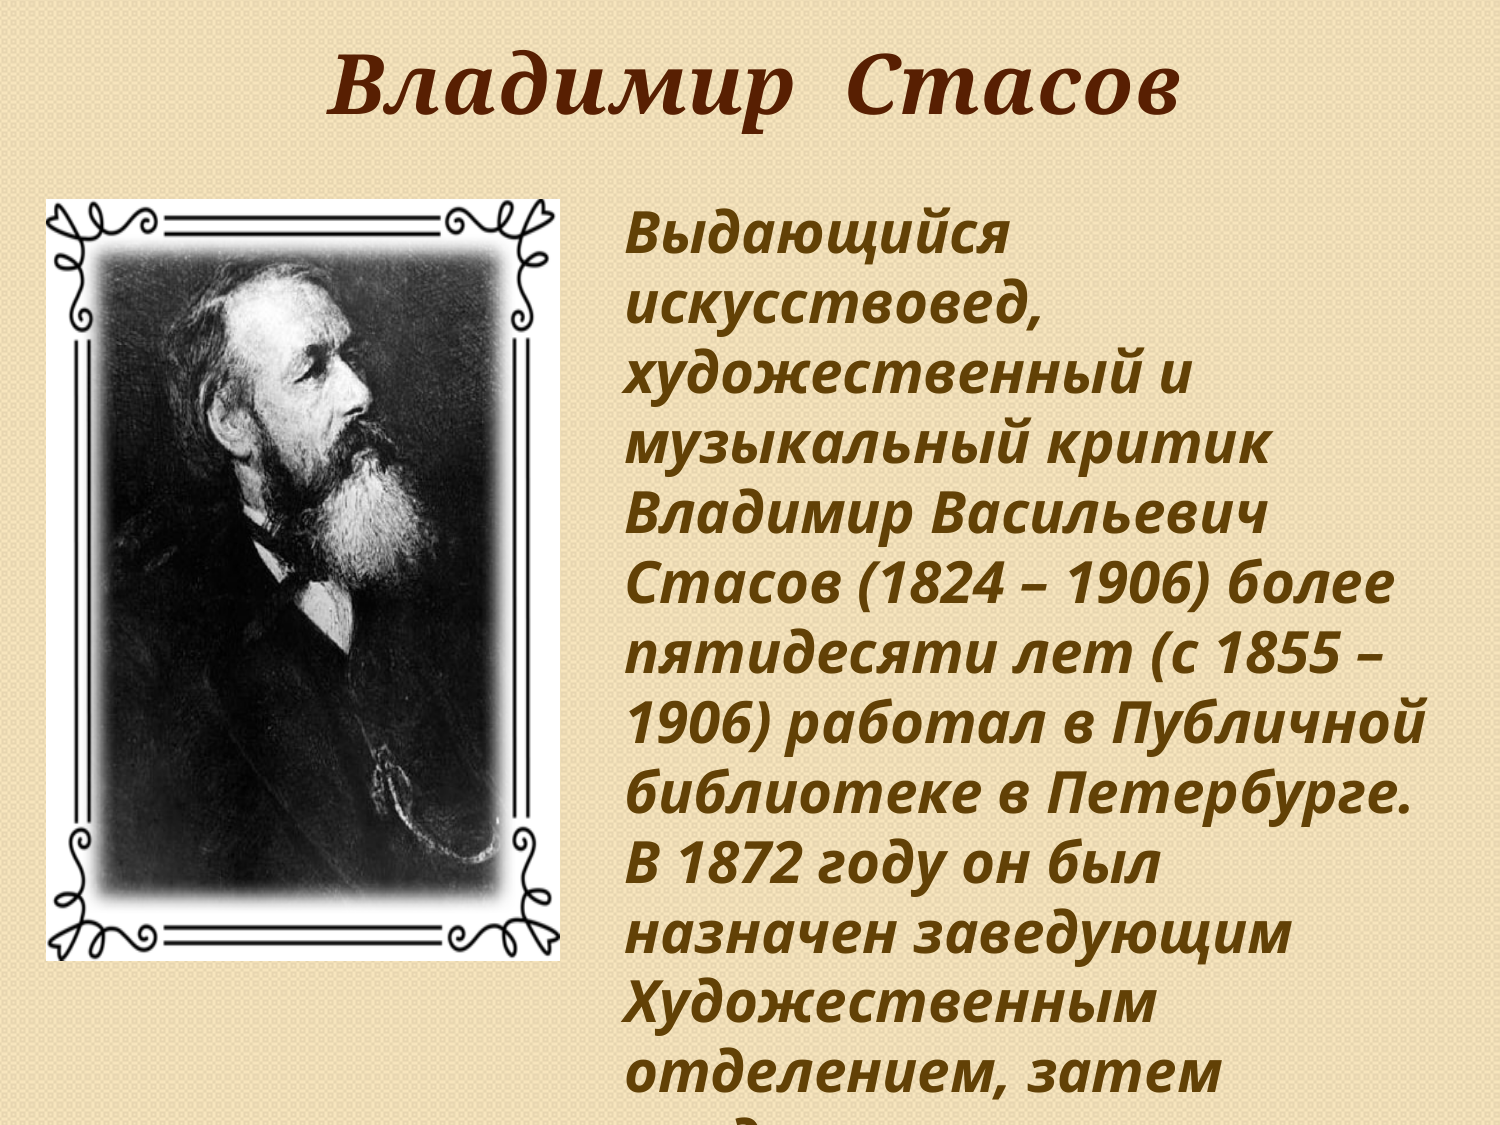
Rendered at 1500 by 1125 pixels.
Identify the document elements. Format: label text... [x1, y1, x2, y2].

text_box Владимир Стасов [269, 23, 1243, 139]
picture [46, 198, 561, 962]
text_box Выдающийся искусствовед, художественный и музыкальный критик Владимир Васильевич Стасов (1824 – 1906) более пятидесяти лет (с 1855 – 1906) работал в Публичной библиотеке в Петербурге. В 1872 году он был назначен заведующим Художественным отделением, затем неоднократно исполнял обязанности заведующего библиотекой. [609, 187, 1460, 1125]
